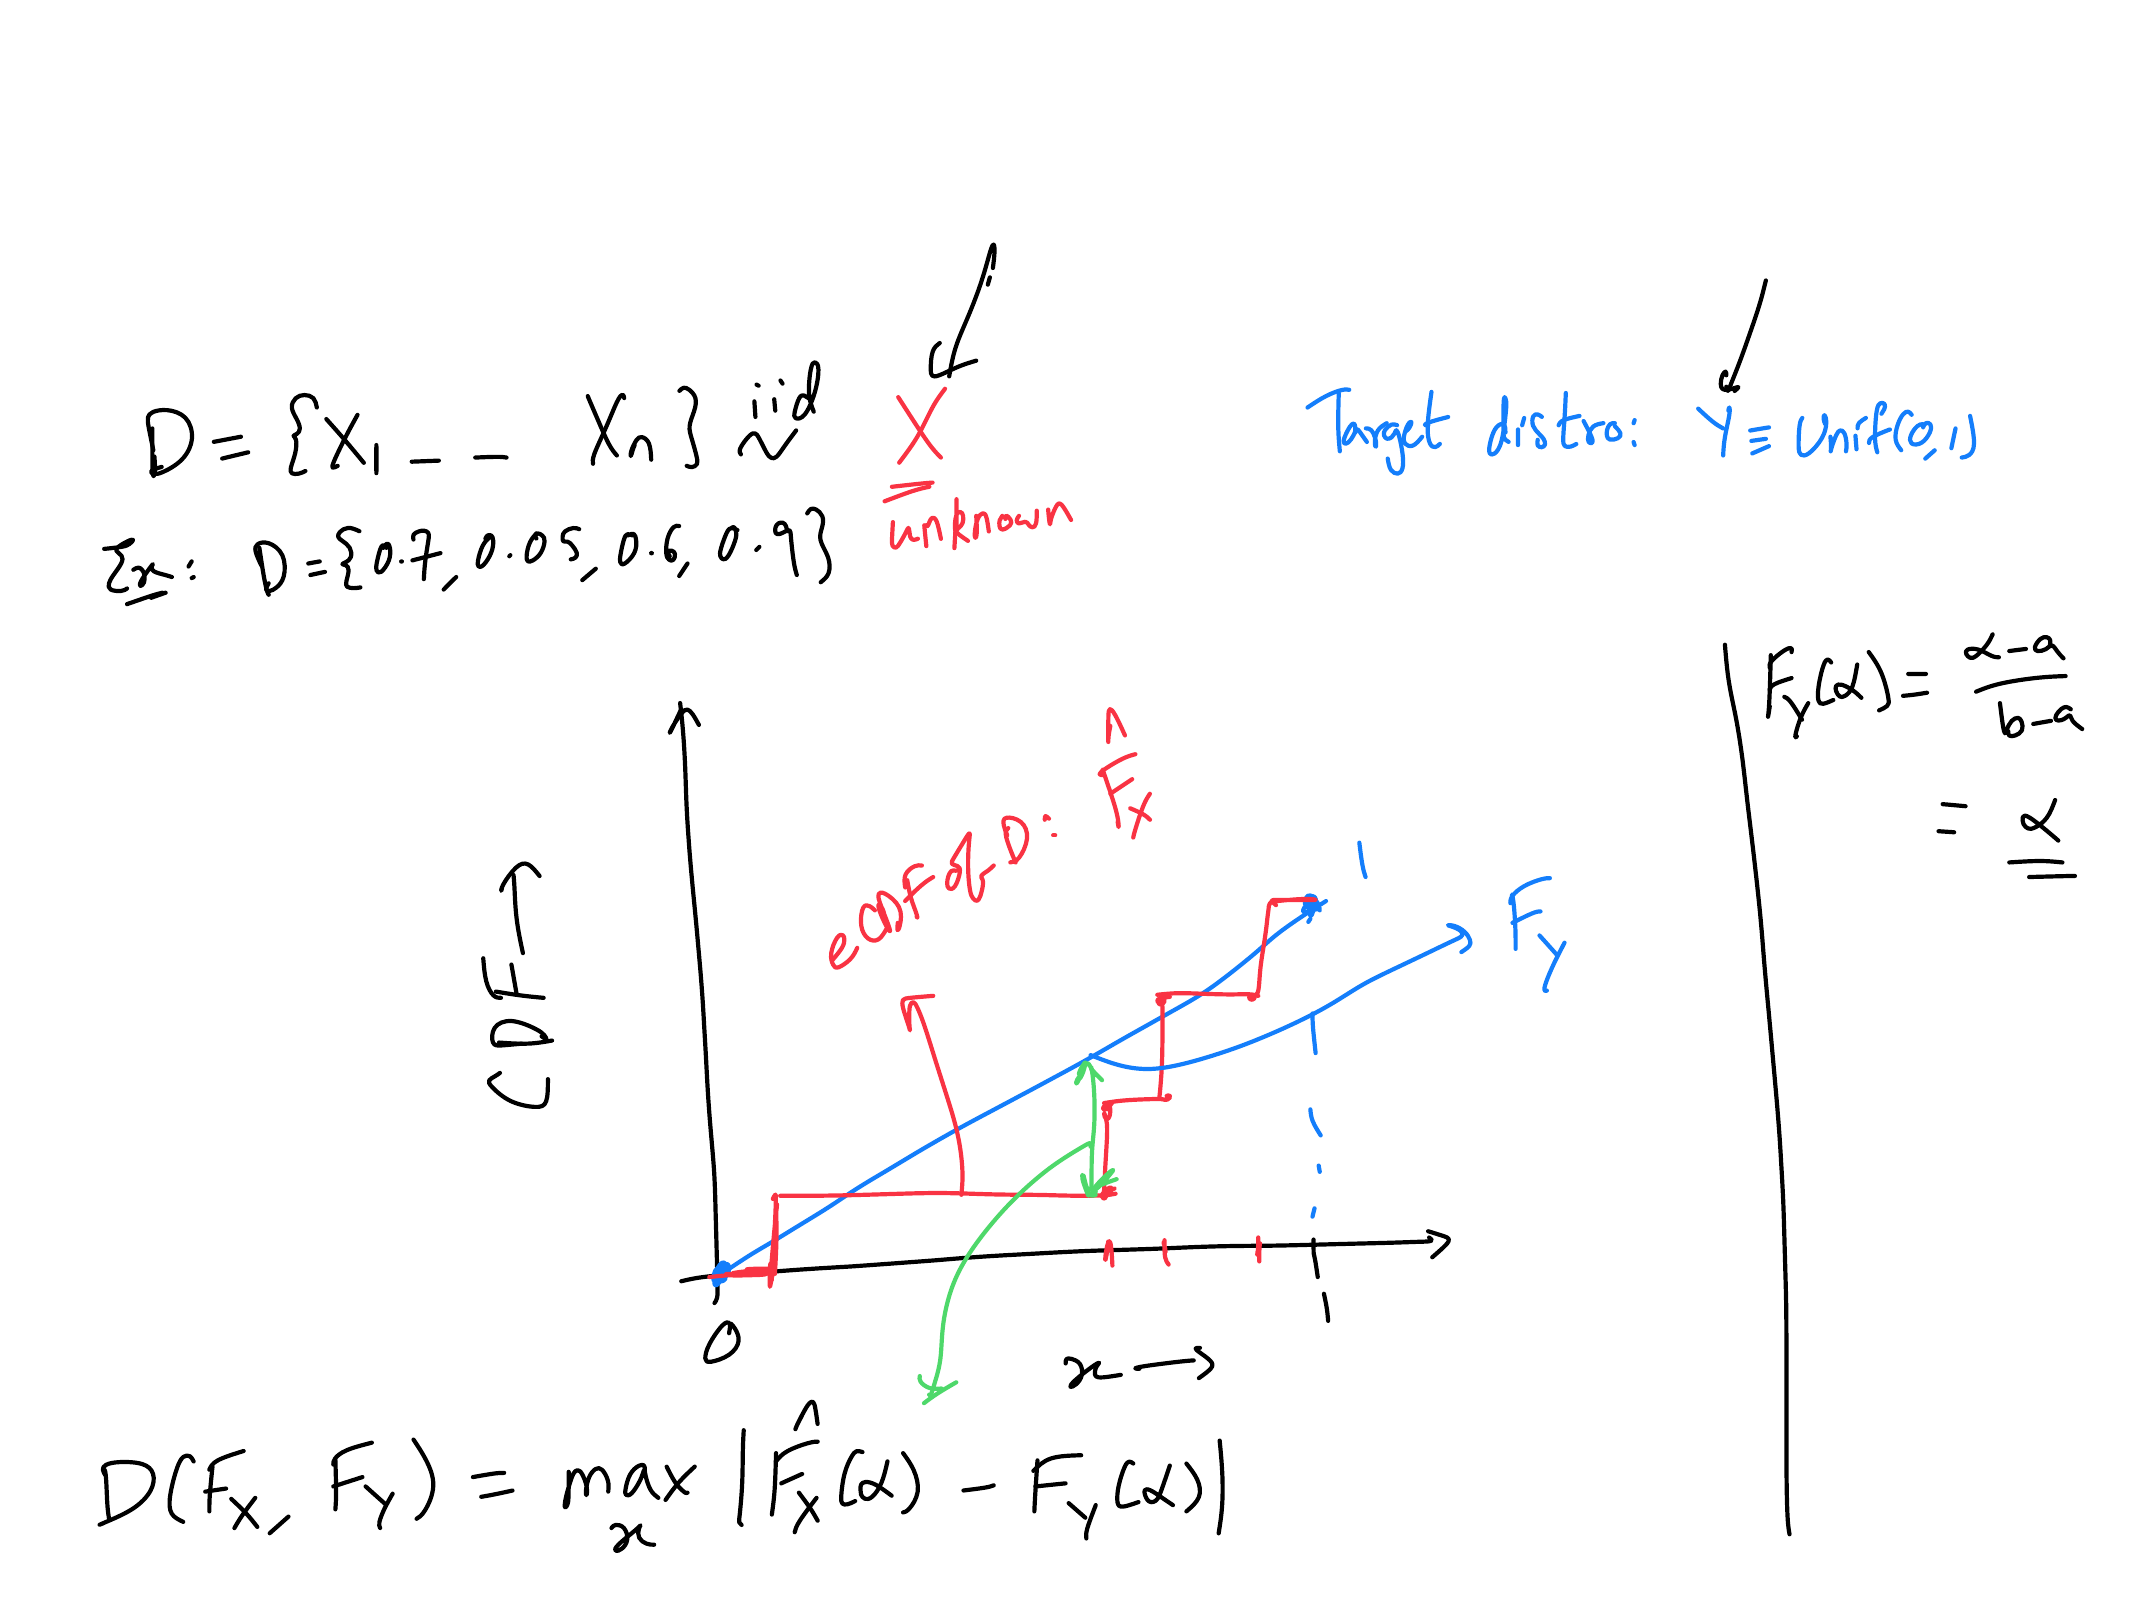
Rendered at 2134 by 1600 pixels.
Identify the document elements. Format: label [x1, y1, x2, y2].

text_box [99, 244, 2083, 1552]
